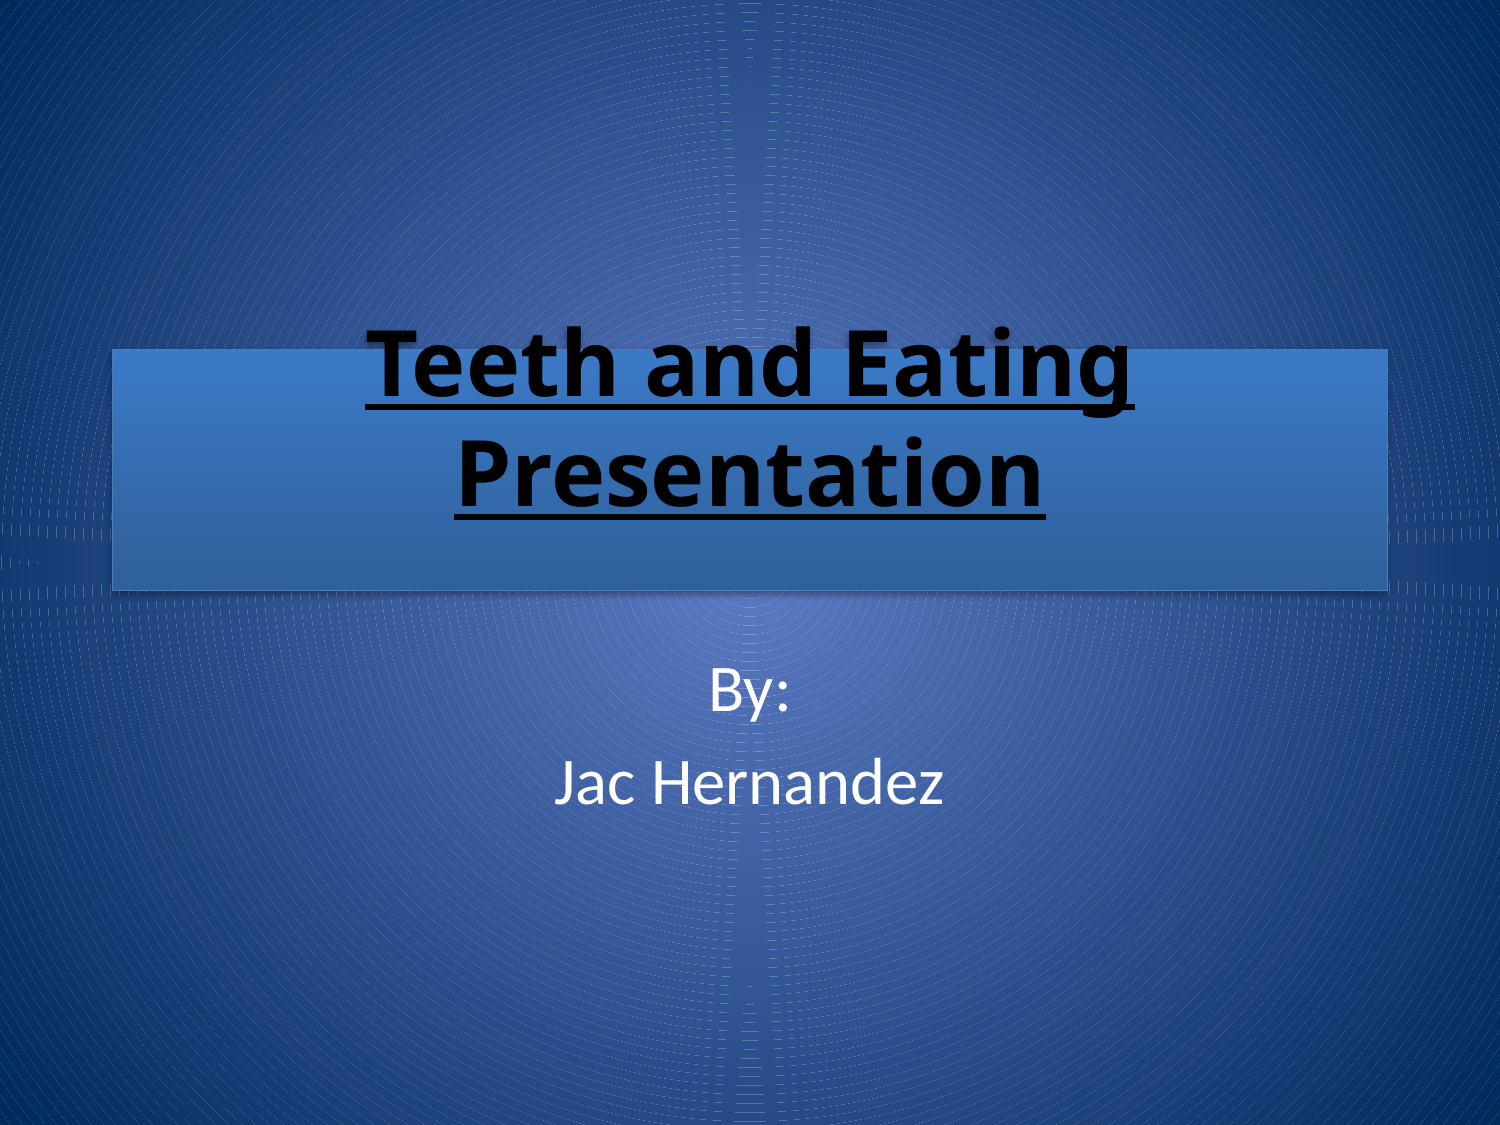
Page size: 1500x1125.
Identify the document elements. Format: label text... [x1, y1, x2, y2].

title Teeth and Eating Presentation [112, 349, 1388, 591]
subtitle By: Jac Hernandez [225, 637, 1275, 925]
